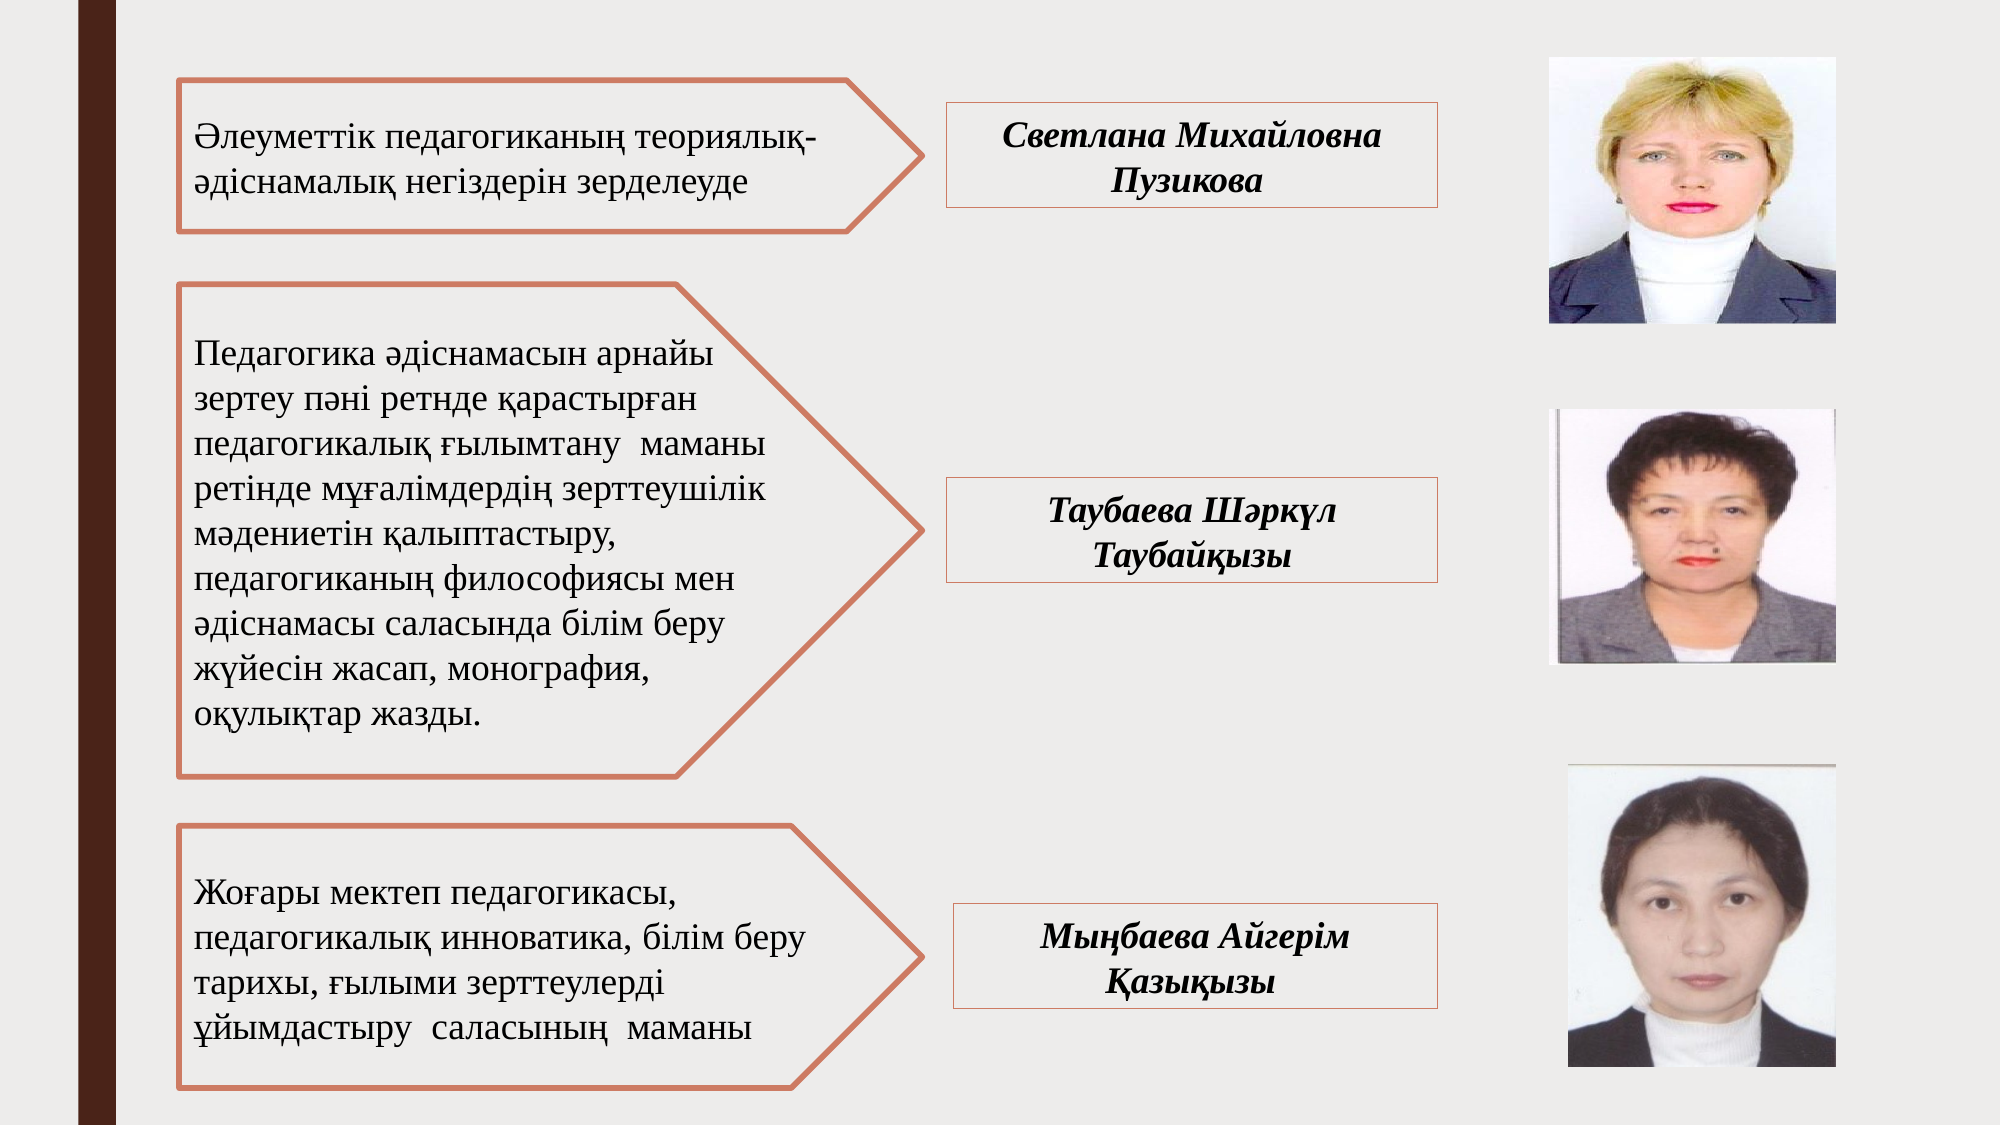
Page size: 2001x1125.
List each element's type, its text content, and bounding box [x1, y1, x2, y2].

picture [1549, 409, 1836, 665]
text_box Мыңбаева Айгерім Қазықызы [953, 903, 1438, 1009]
text_box Светлана Михайловна Пузикова [946, 102, 1438, 208]
text_box Таубаева Шәркүл Таубайқызы [946, 477, 1438, 583]
picture [1568, 764, 1836, 1067]
text_box Әлеуметтік педагогиканың теориялық-әдіснамалық негіздерін зерделеуде [176, 77, 926, 235]
text_box Жоғары мектеп педагогикасы, педагогикалық инноватика, білім беру тарихы, ғылыми зерттеулерді ұйымдастыру саласының маманы [176, 822, 926, 1091]
text_box Педагогика әдіснамасын арнайы зертеу пәні ретнде қарастырған педагогикалық ғылымтану маманы ретінде мұғалімдердің зерттеушілік мәдениетін қалыптастыру, педагогиканың философиясы мен әдіснамасы саласында білім беру жүйесін жасап, монография, оқулықтар жазды. [176, 281, 926, 780]
picture [1549, 57, 1836, 324]
